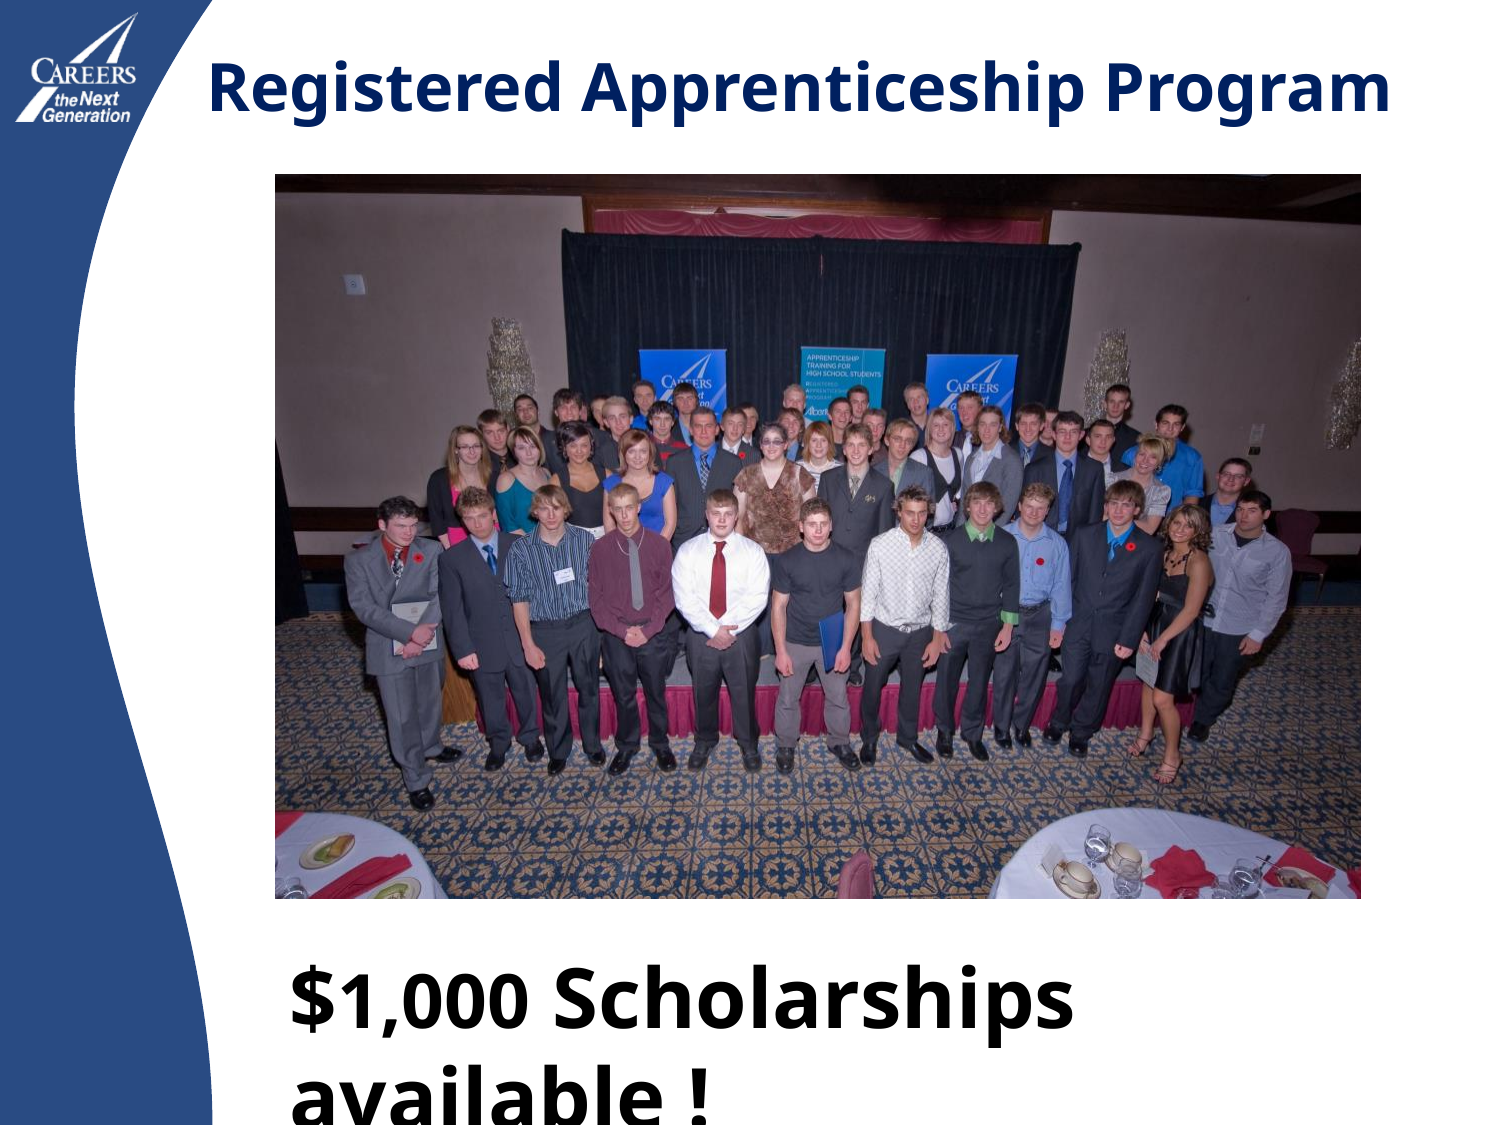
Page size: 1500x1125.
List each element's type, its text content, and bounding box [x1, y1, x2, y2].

text_box $1,000 Scholarships available ! [275, 937, 1425, 1125]
picture [15, 12, 138, 122]
picture [274, 174, 1361, 899]
text_box Registered Apprenticeship Program [49, 37, 1500, 133]
